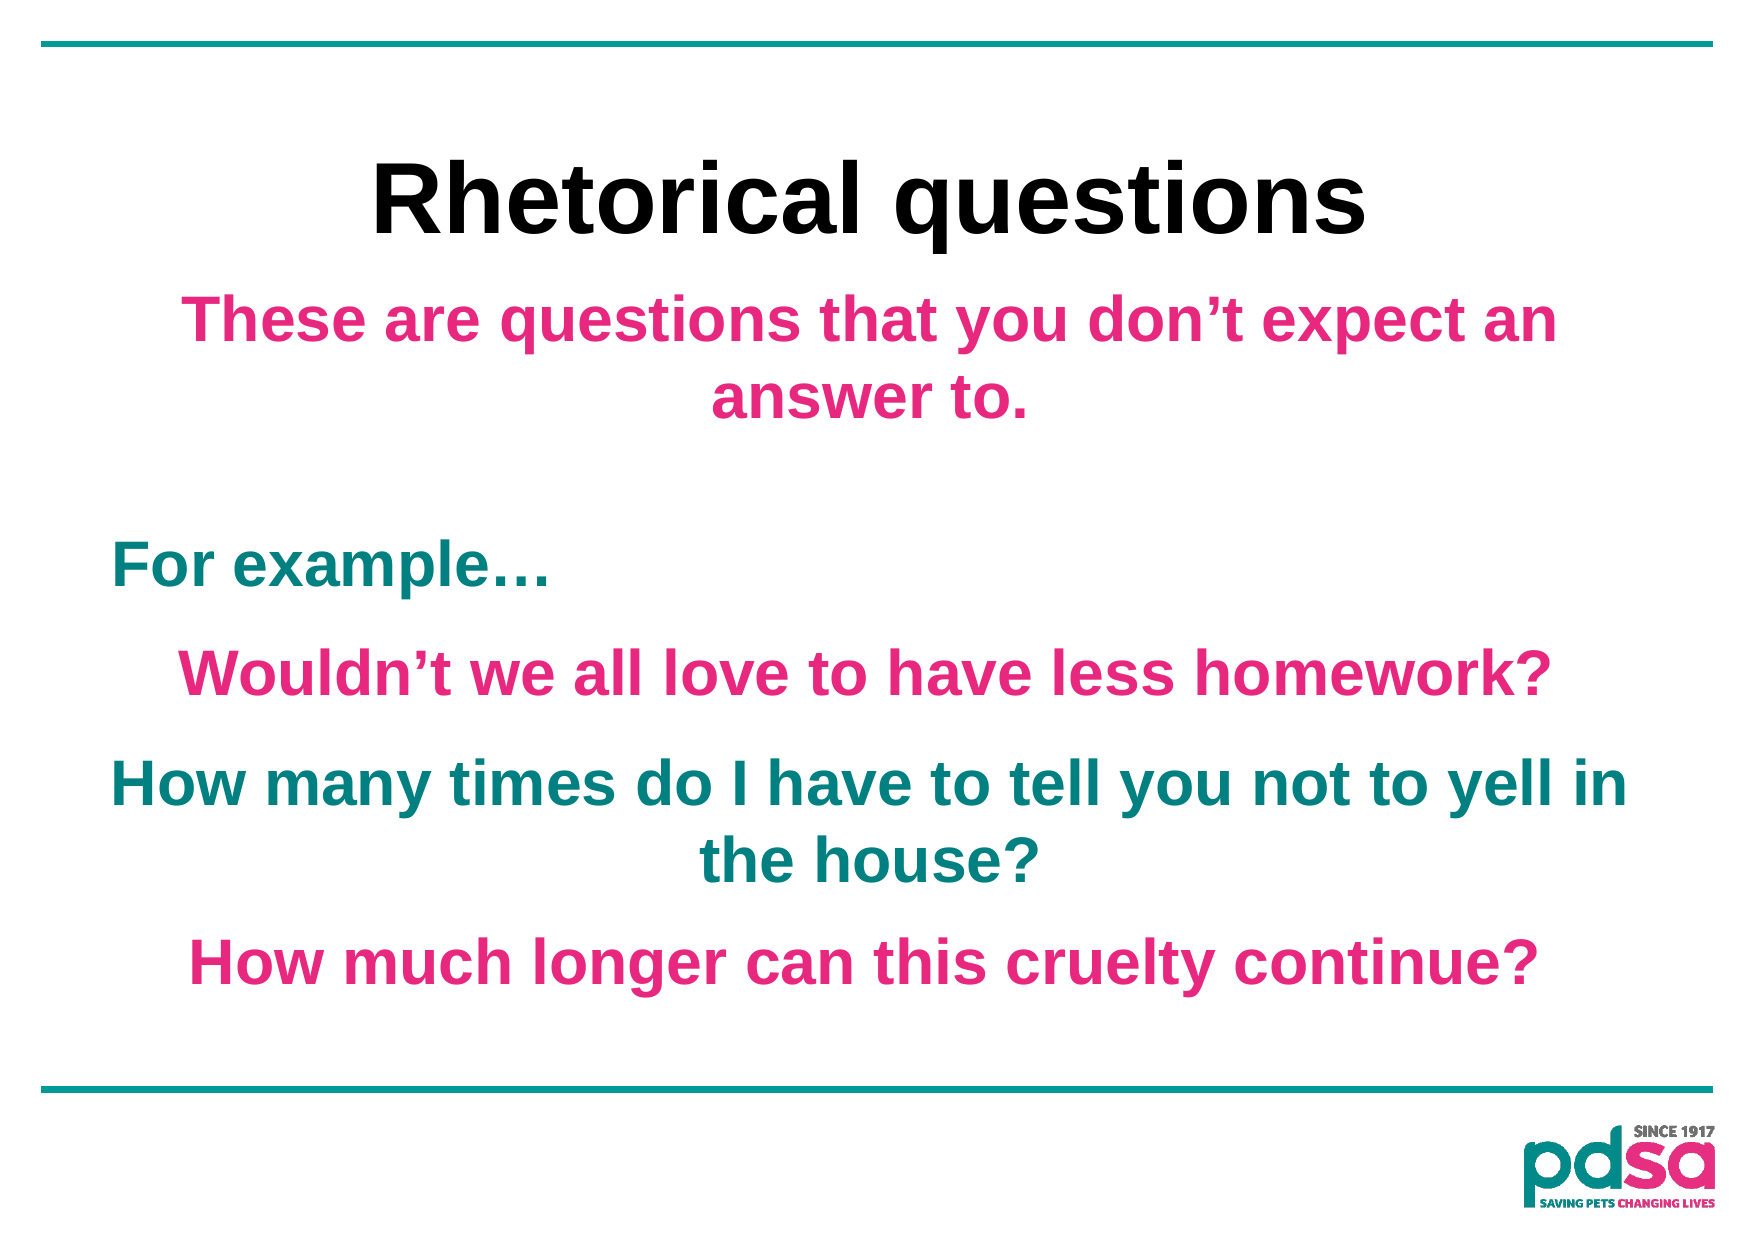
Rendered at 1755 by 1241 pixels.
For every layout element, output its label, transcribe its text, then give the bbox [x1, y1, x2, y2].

text_box These are questions that you don’t expect an answer to. [138, 269, 1603, 439]
text_box For example… [17, 514, 650, 607]
picture [1523, 1125, 1715, 1208]
text_box Wouldn’t we all love to have less homework? [134, 624, 1600, 717]
text_box How many times do I have to tell you not to yell in the house? [95, 733, 1646, 904]
text_box How much longer can this cruelty continue? [132, 912, 1598, 1005]
text_box Rhetorical questions [303, 125, 1438, 262]
